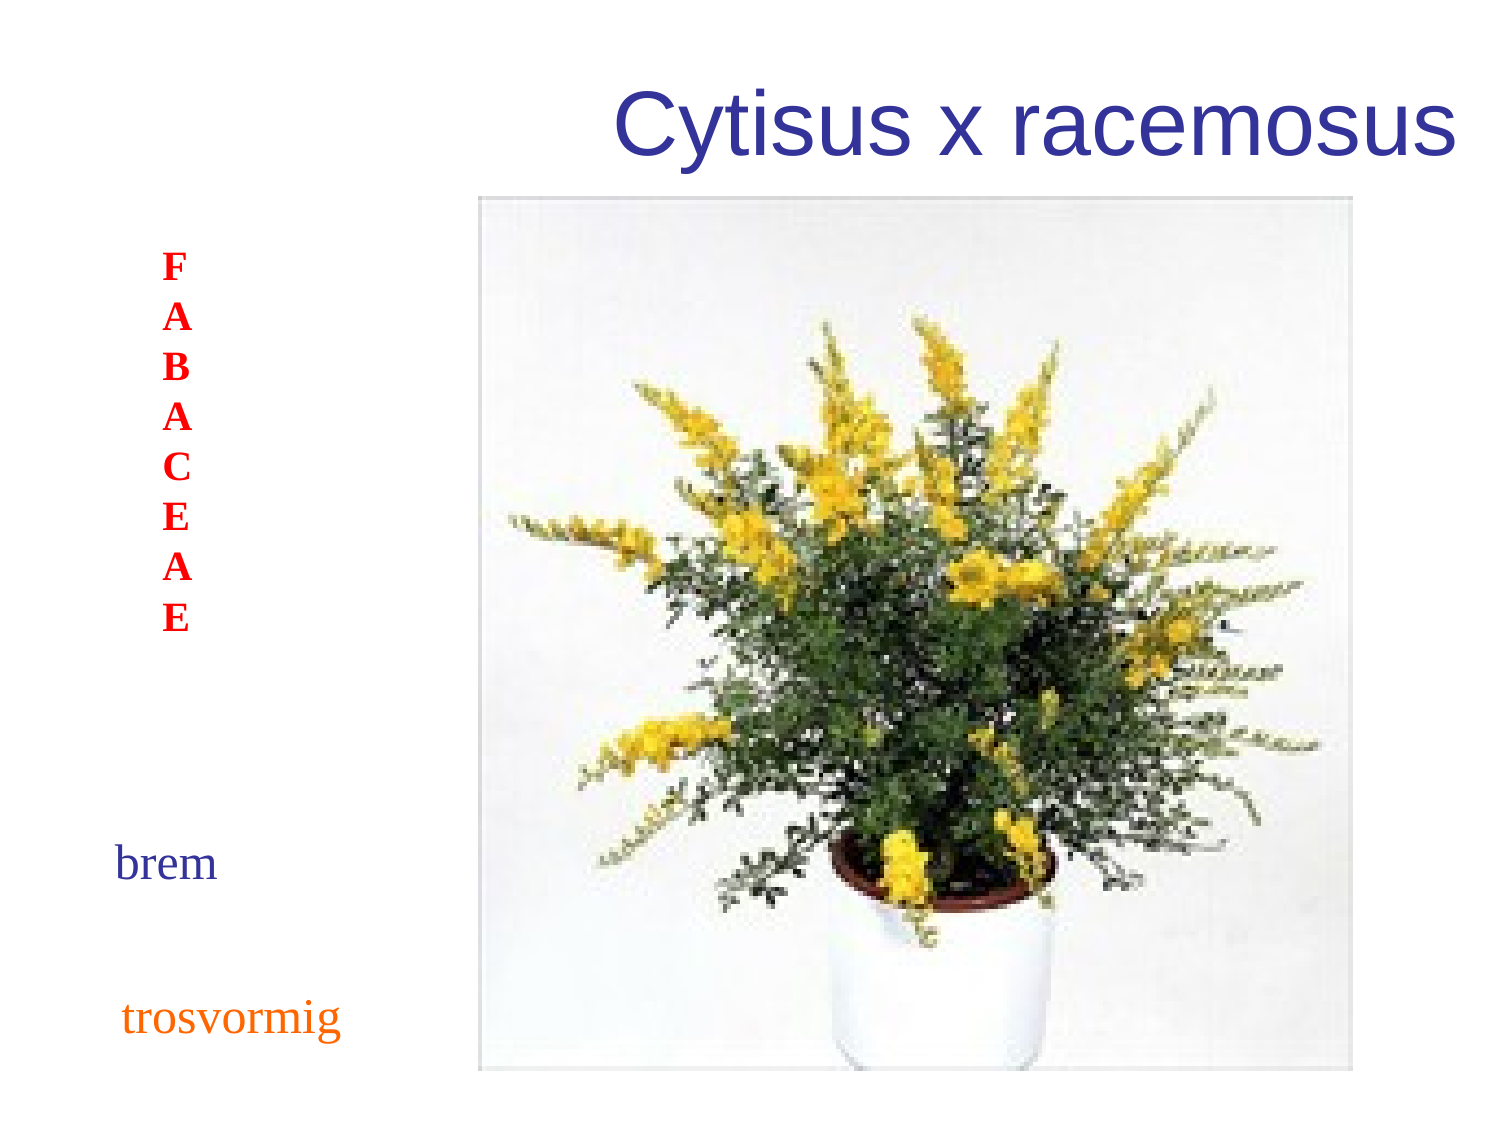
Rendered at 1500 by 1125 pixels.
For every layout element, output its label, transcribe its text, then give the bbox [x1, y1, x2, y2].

text_box trosvormig [0, 976, 357, 1051]
title Cytisus x racemosus [200, 24, 1475, 213]
picture [478, 196, 1353, 1071]
text_box brem [100, 822, 473, 898]
text_box FABACEAE [147, 231, 211, 647]
